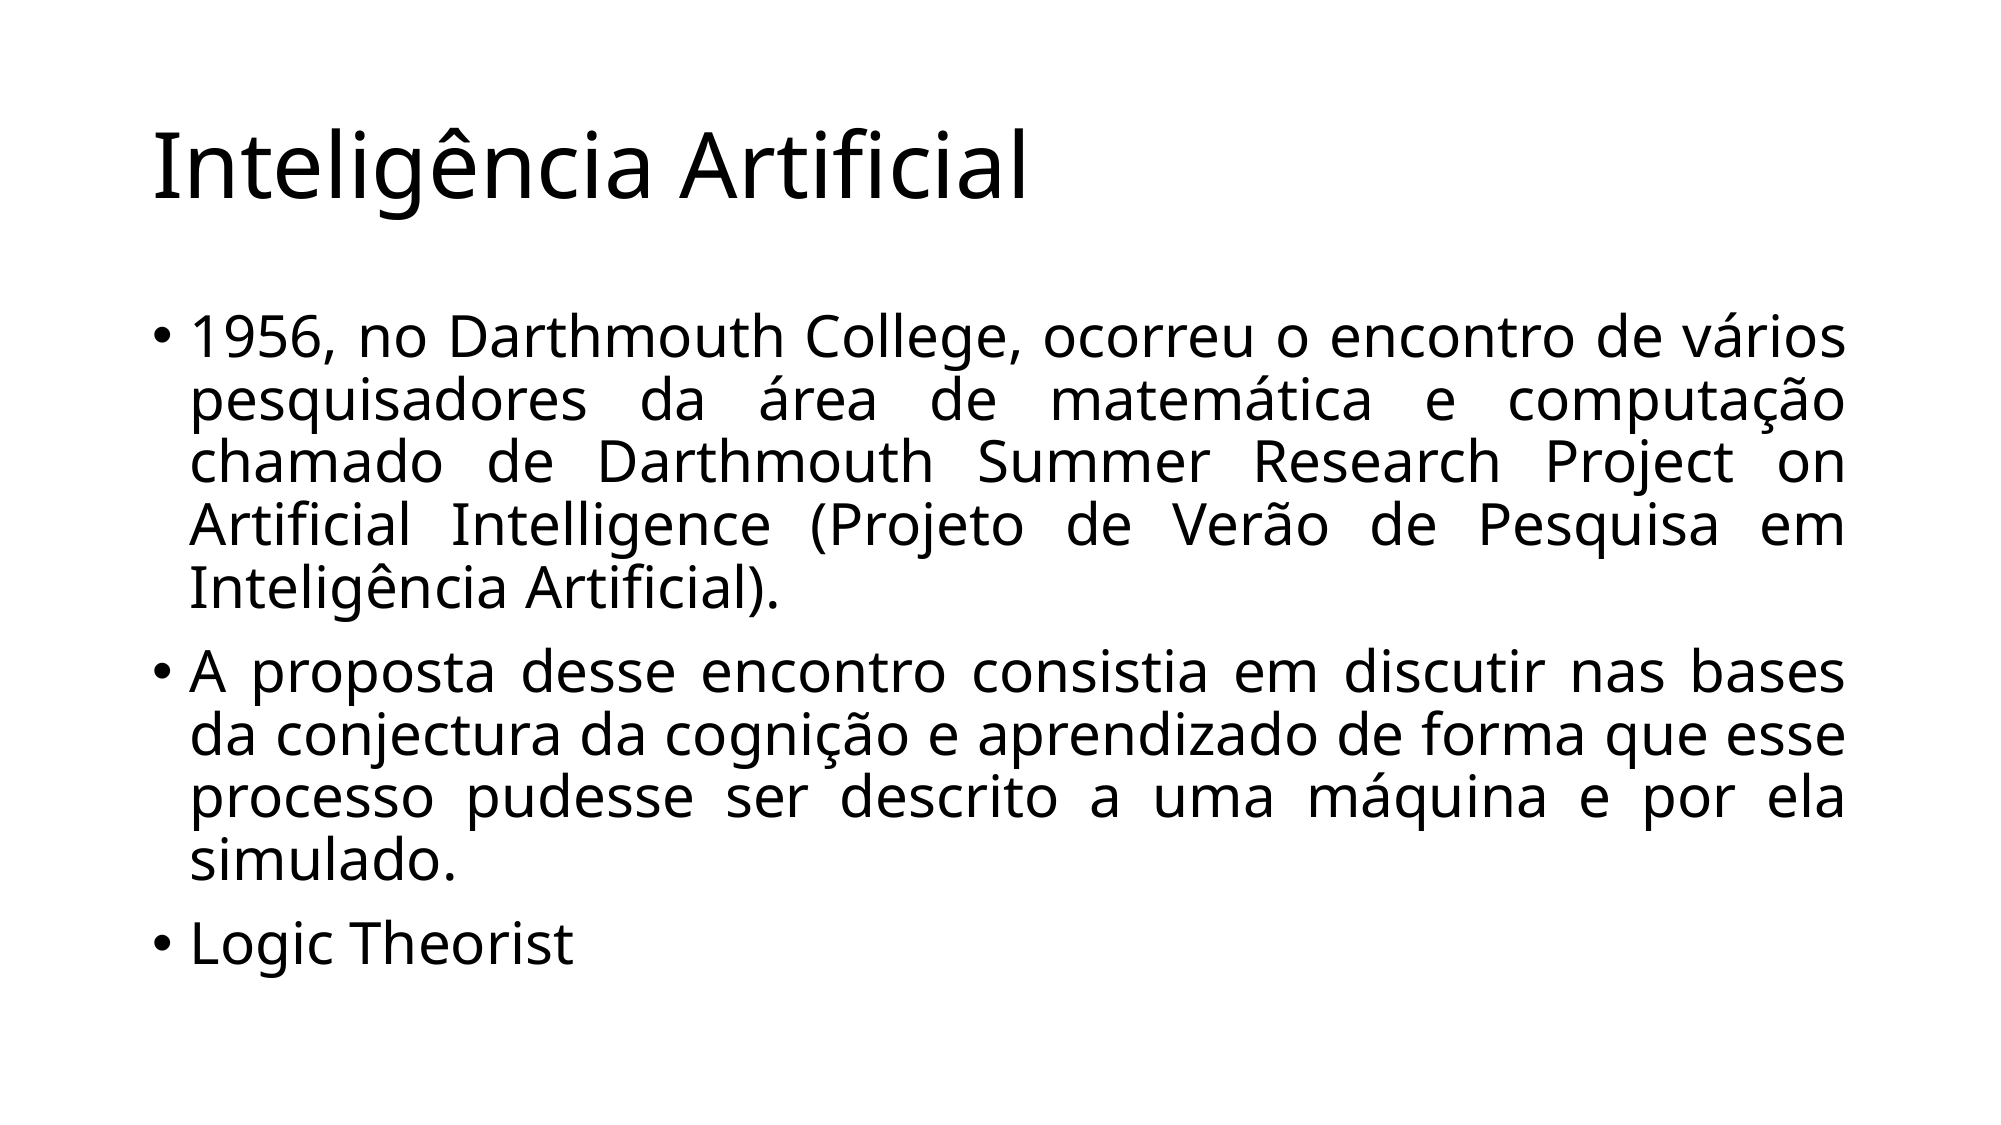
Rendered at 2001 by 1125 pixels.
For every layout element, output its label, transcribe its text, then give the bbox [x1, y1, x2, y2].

title Inteligência Artificial [137, 59, 1863, 278]
list 1956, no Darthmouth College, ocorreu o encontro de vários pesquisadores da área de matemática e computação chamado de Darthmouth Summer Research Project on Artificial Intelligence (Projeto de Verão de Pesquisa em Inteligência Artificial). A proposta desse encontro consistia em discutir nas bases da conjectura da cognição e aprendizado de forma que esse processo pudesse ser descrito a uma máquina e por ela simulado. Logic Theorist [137, 299, 1863, 1014]
